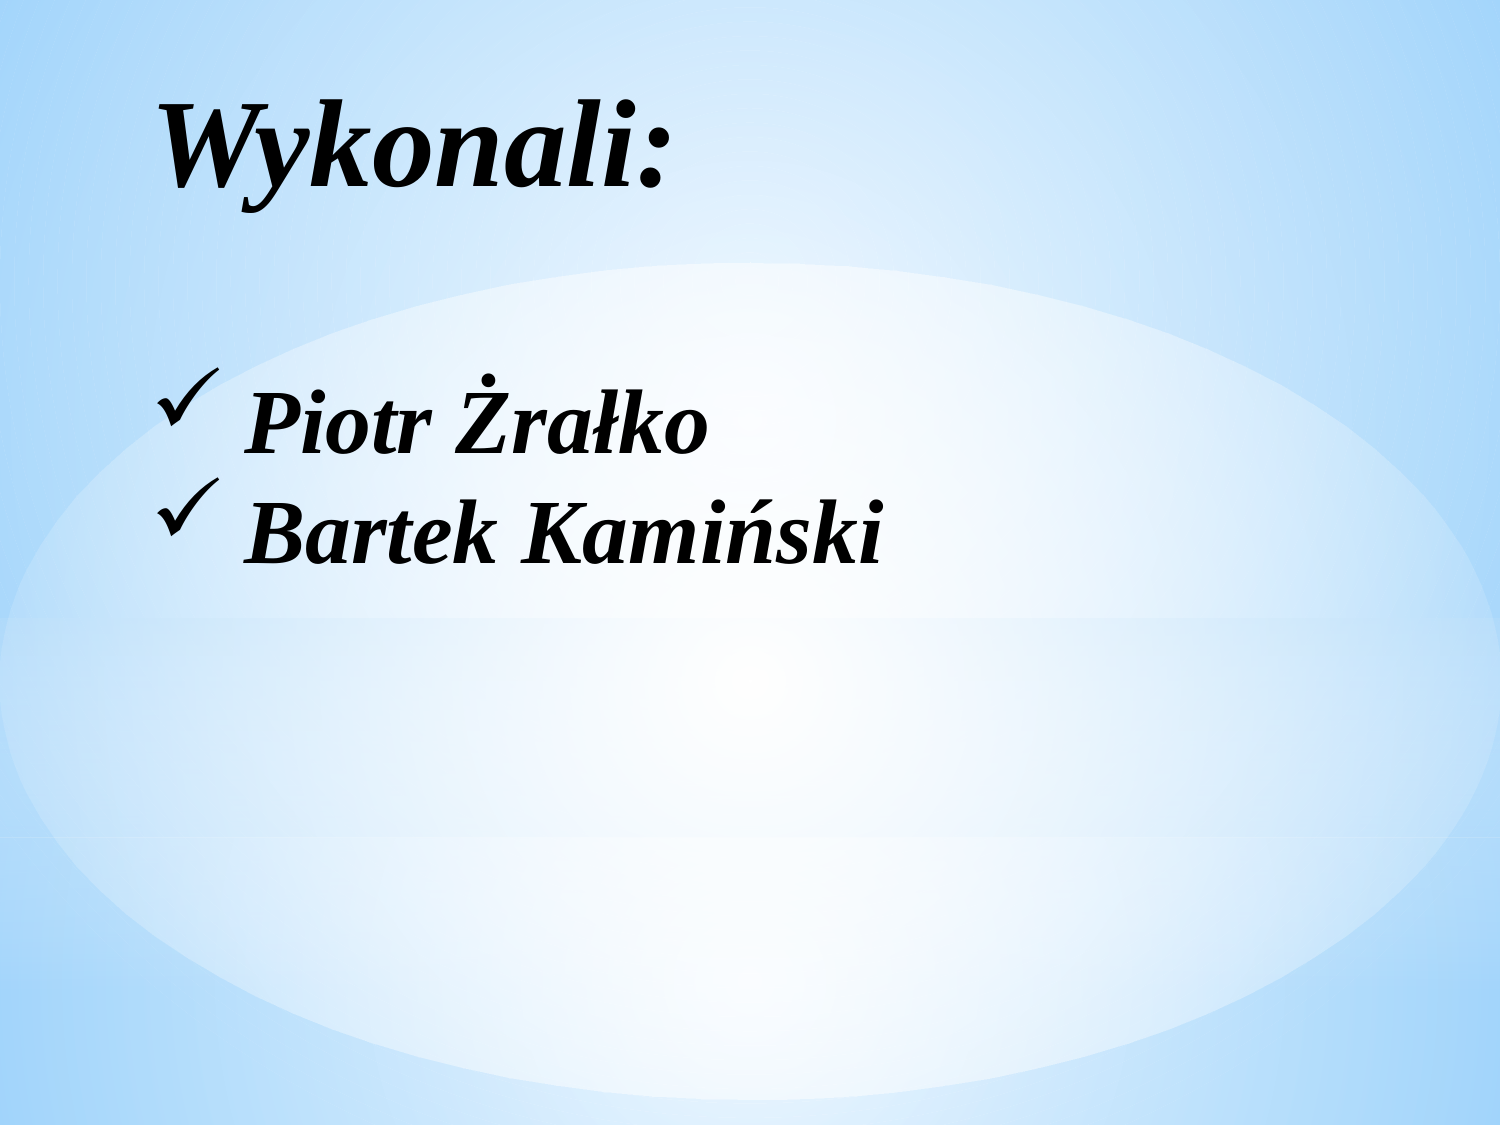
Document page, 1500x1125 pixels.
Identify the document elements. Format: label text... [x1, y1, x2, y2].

text_box Wykonali: Piotr Żrałko Bartek Kamiński [135, 54, 1329, 590]
